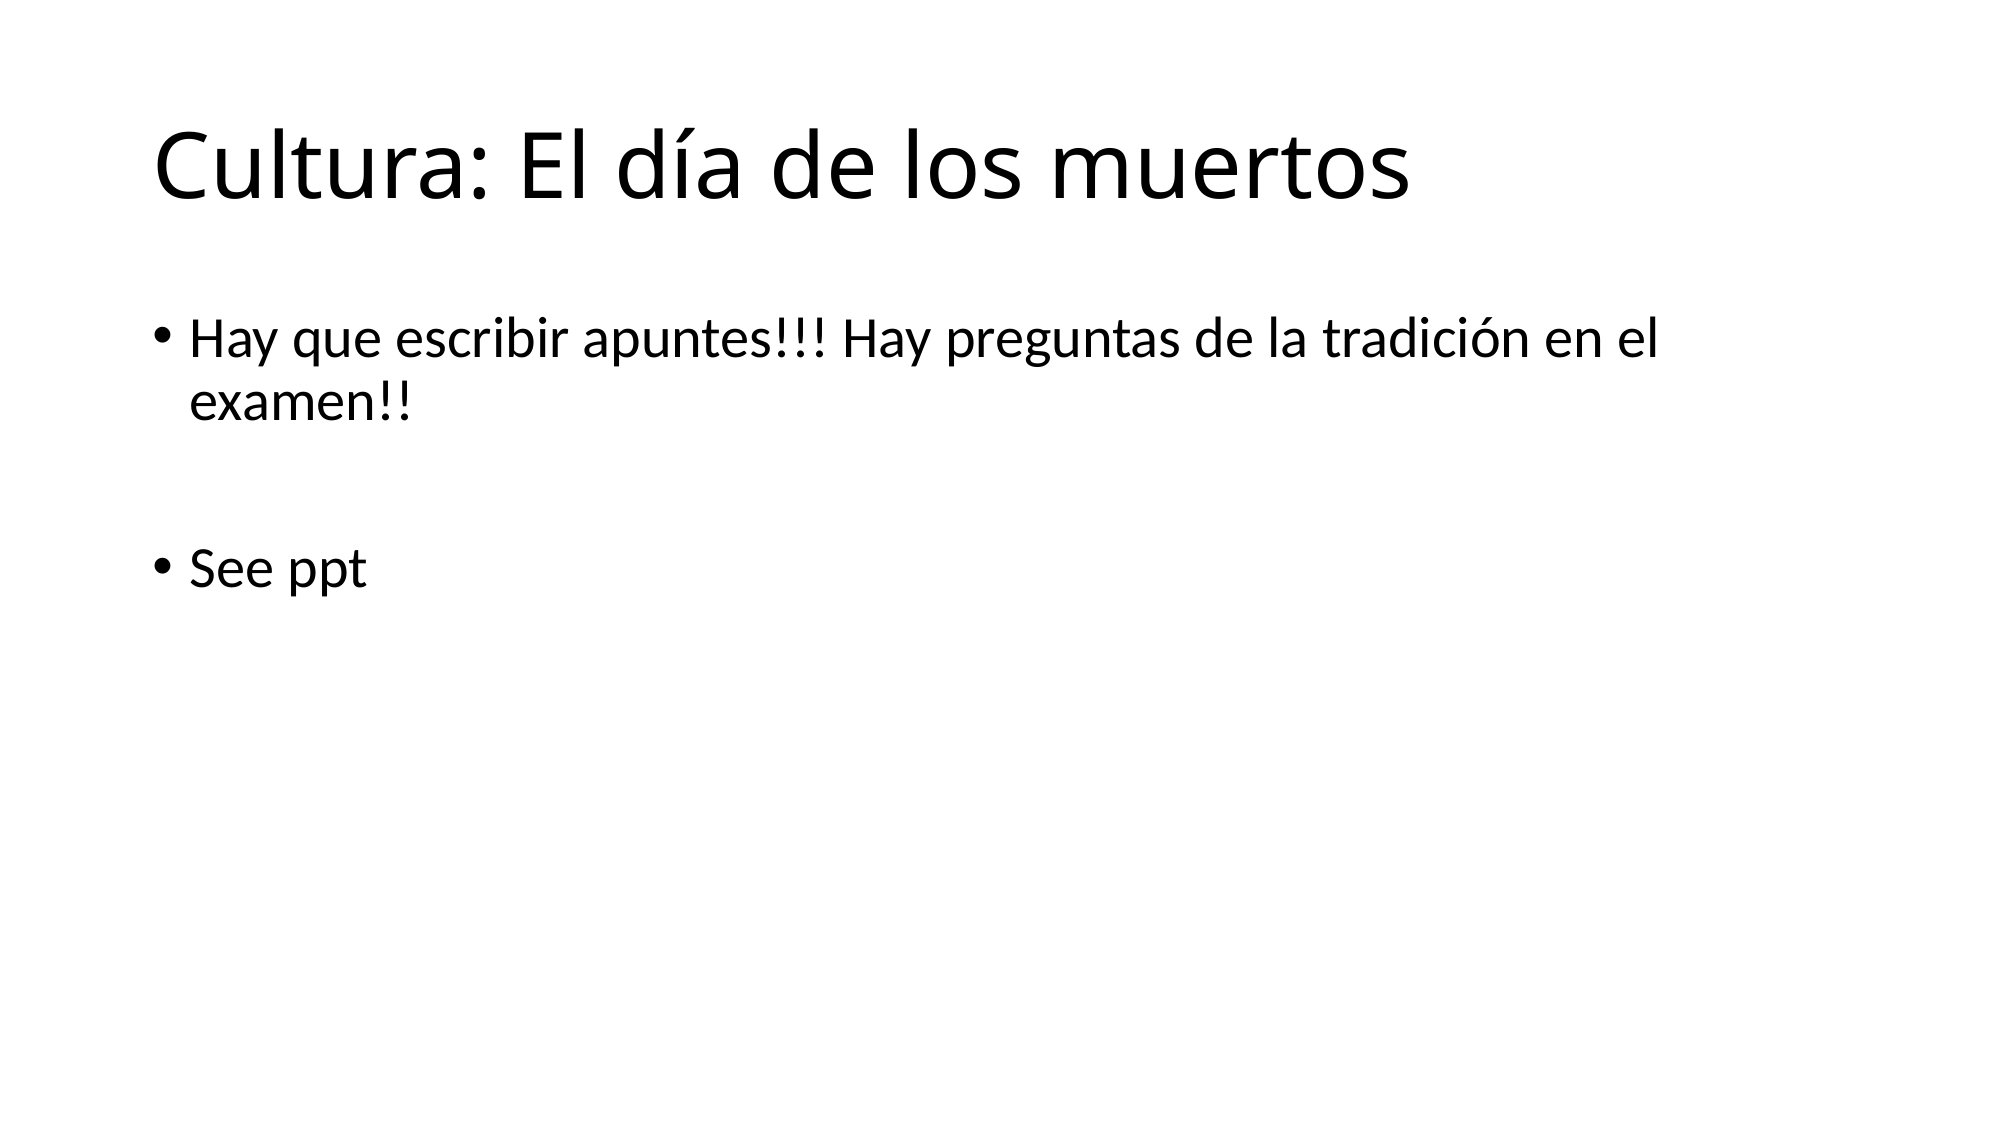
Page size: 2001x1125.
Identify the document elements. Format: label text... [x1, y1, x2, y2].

title Cultura: El día de los muertos [137, 59, 1863, 278]
list Hay que escribir apuntes!!! Hay preguntas de la tradición en el examen!! See ppt [137, 299, 1863, 1014]
